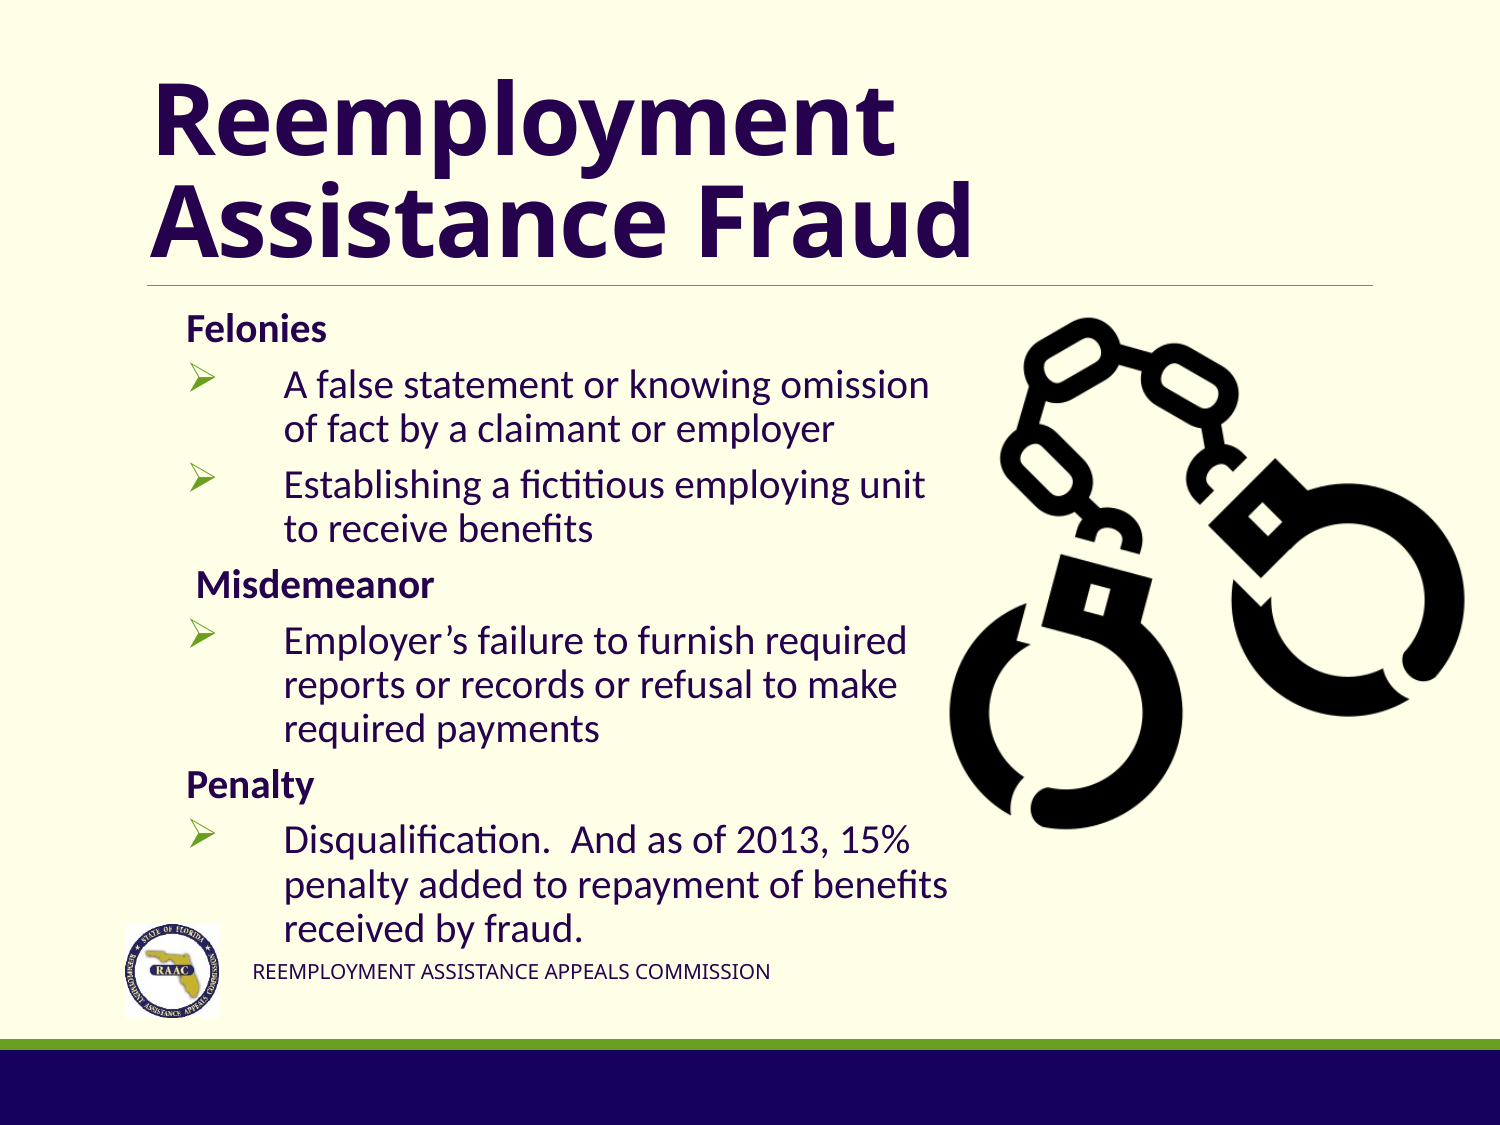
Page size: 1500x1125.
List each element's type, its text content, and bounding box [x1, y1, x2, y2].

title Reemployment Assistance Fraud [135, 47, 1373, 285]
picture [928, 295, 1484, 851]
picture [124, 924, 219, 1019]
text_box REEMPLOYMENT ASSISTANCE APPEALS COMMISSION [237, 951, 988, 992]
list Felonies A false statement or knowing omission of fact by a claimant or employer Establishing a fictitious employing unit to receive benefits Misdemeanor Employer’s failure to furnish required reports or records or refusal to make required payments Penalty Disqualification. And as of 2013, 15% penalty added to repayment of benefits received by fraud. [139, 299, 950, 960]
